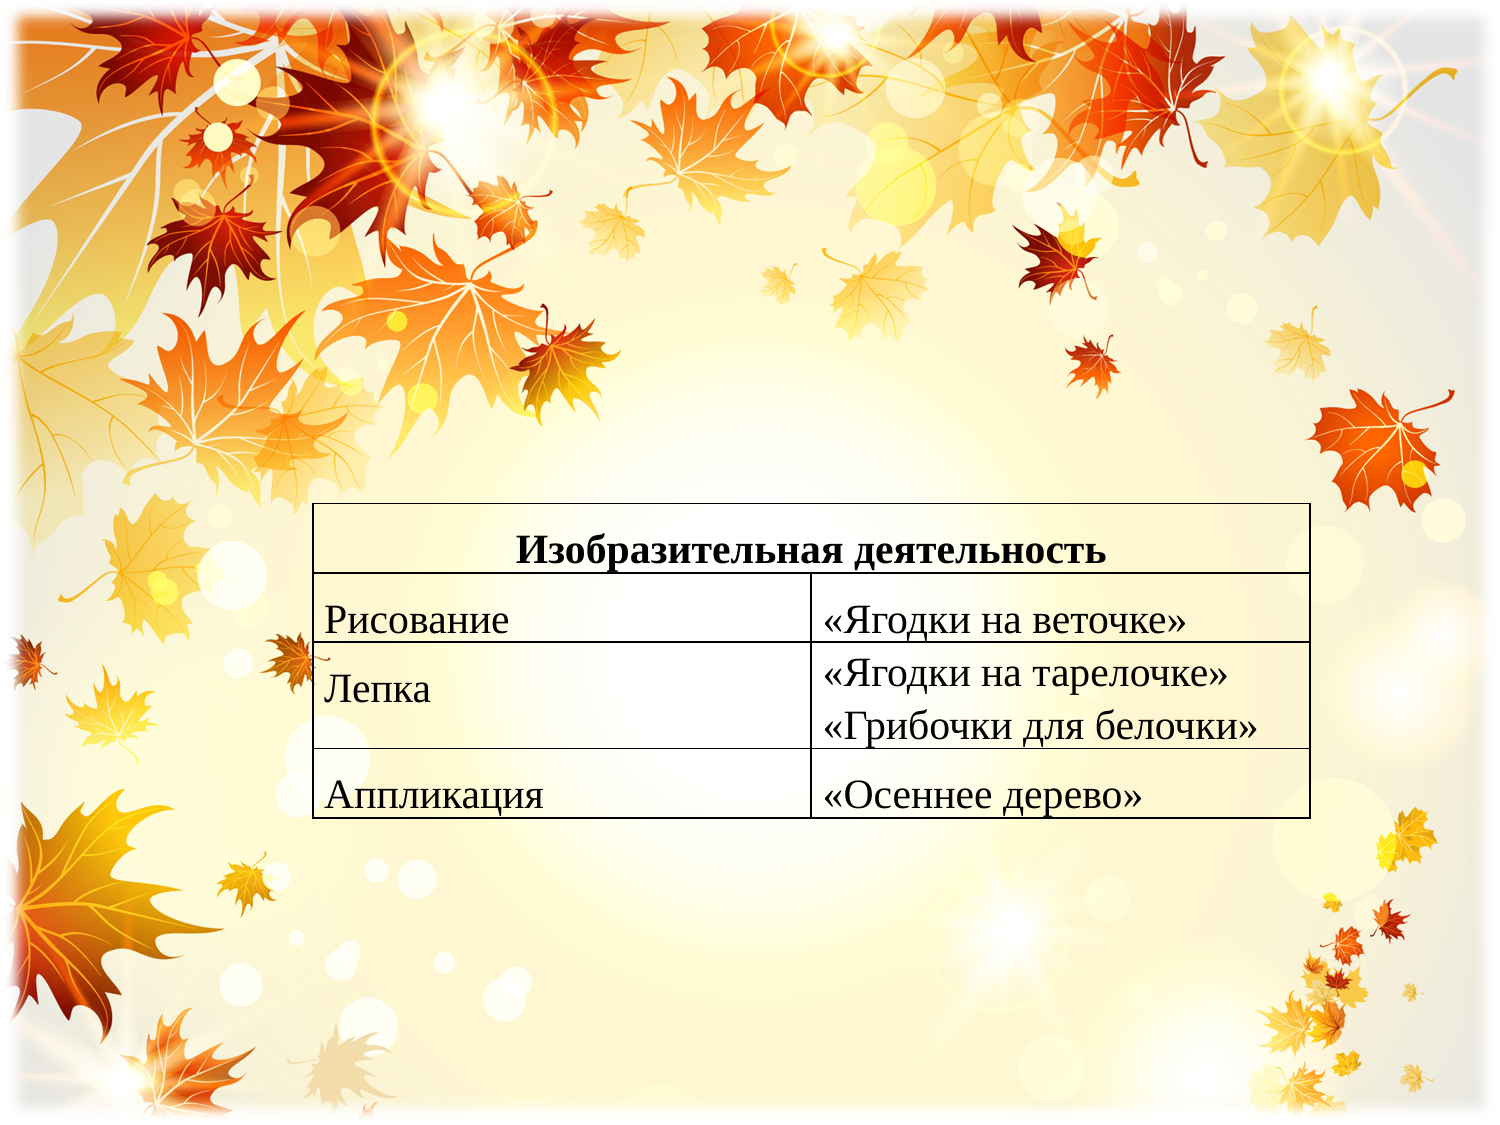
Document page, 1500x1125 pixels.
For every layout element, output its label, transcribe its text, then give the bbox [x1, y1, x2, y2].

picture [0, 0, 1500, 1125]
table_cell Лепка [314, 643, 810, 748]
table_cell Аппликация [314, 749, 810, 817]
table_cell Рисование [314, 574, 810, 641]
table_header Изобразительная деятельность [314, 504, 1309, 572]
table_cell «Осеннее дерево» [812, 749, 1309, 817]
table_cell «Ягодки на веточке» [812, 574, 1309, 641]
table_cell «Ягодки на тарелочке» «Грибочки для белочки» [812, 643, 1309, 748]
